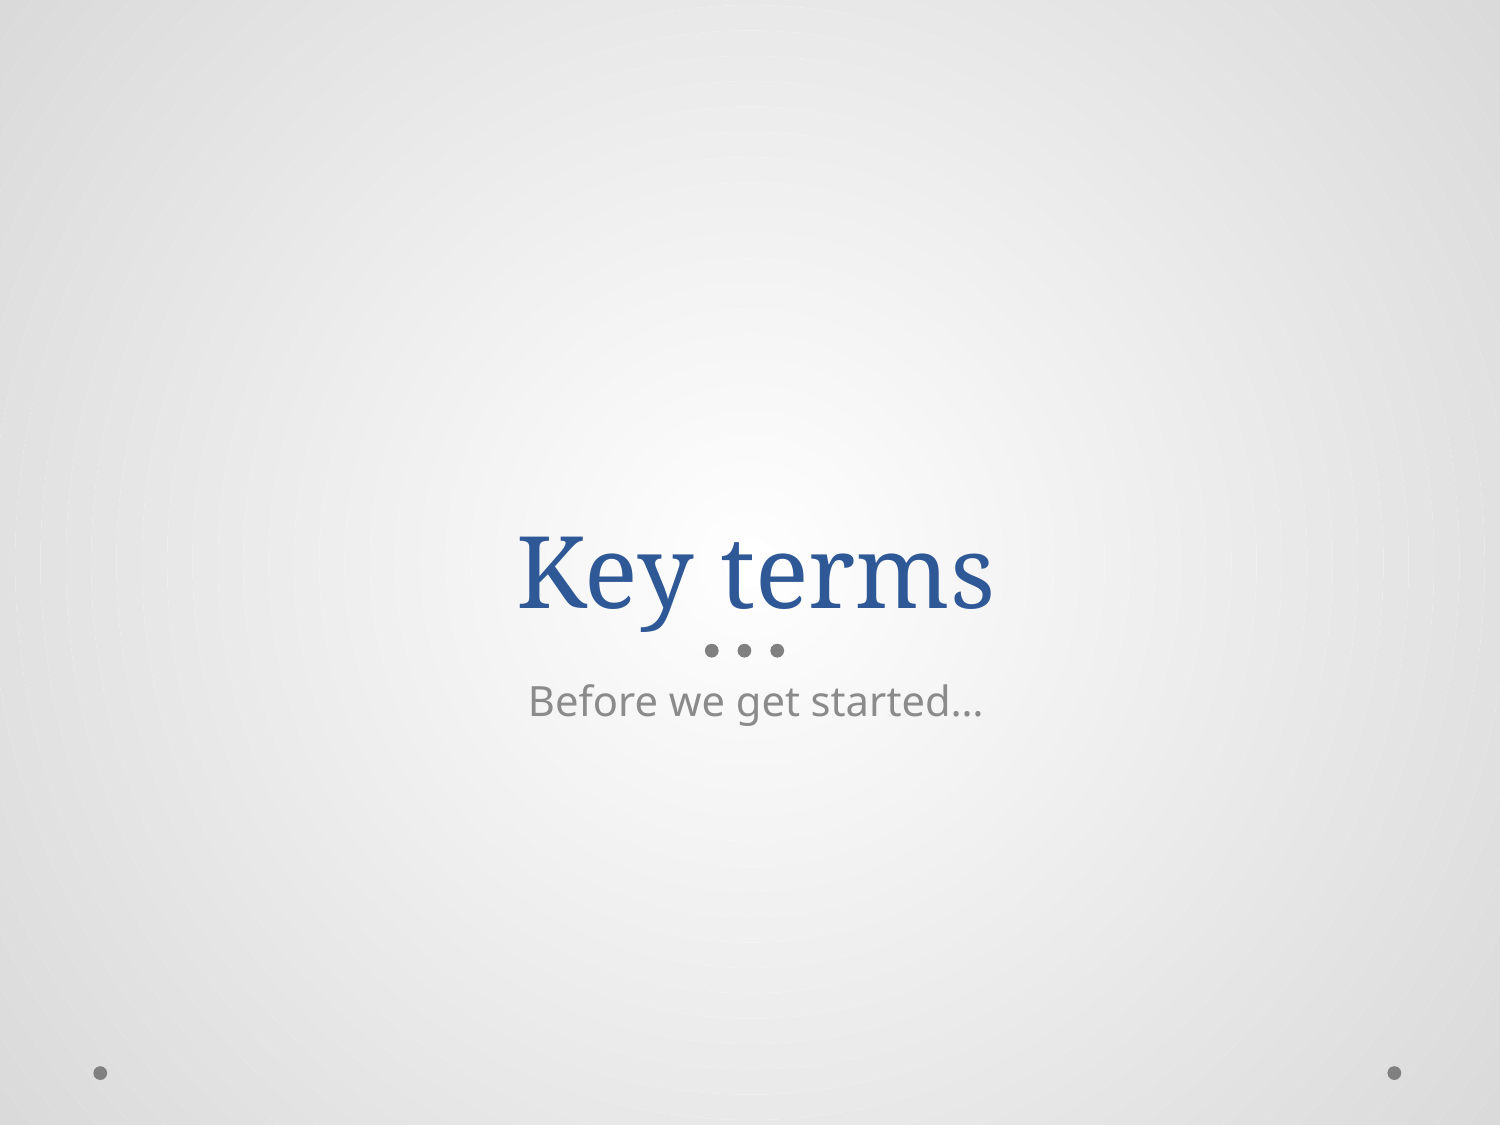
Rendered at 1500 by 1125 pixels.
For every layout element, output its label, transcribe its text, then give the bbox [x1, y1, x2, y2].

title Key terms [118, 224, 1394, 636]
list Before we get started… [118, 667, 1394, 854]
